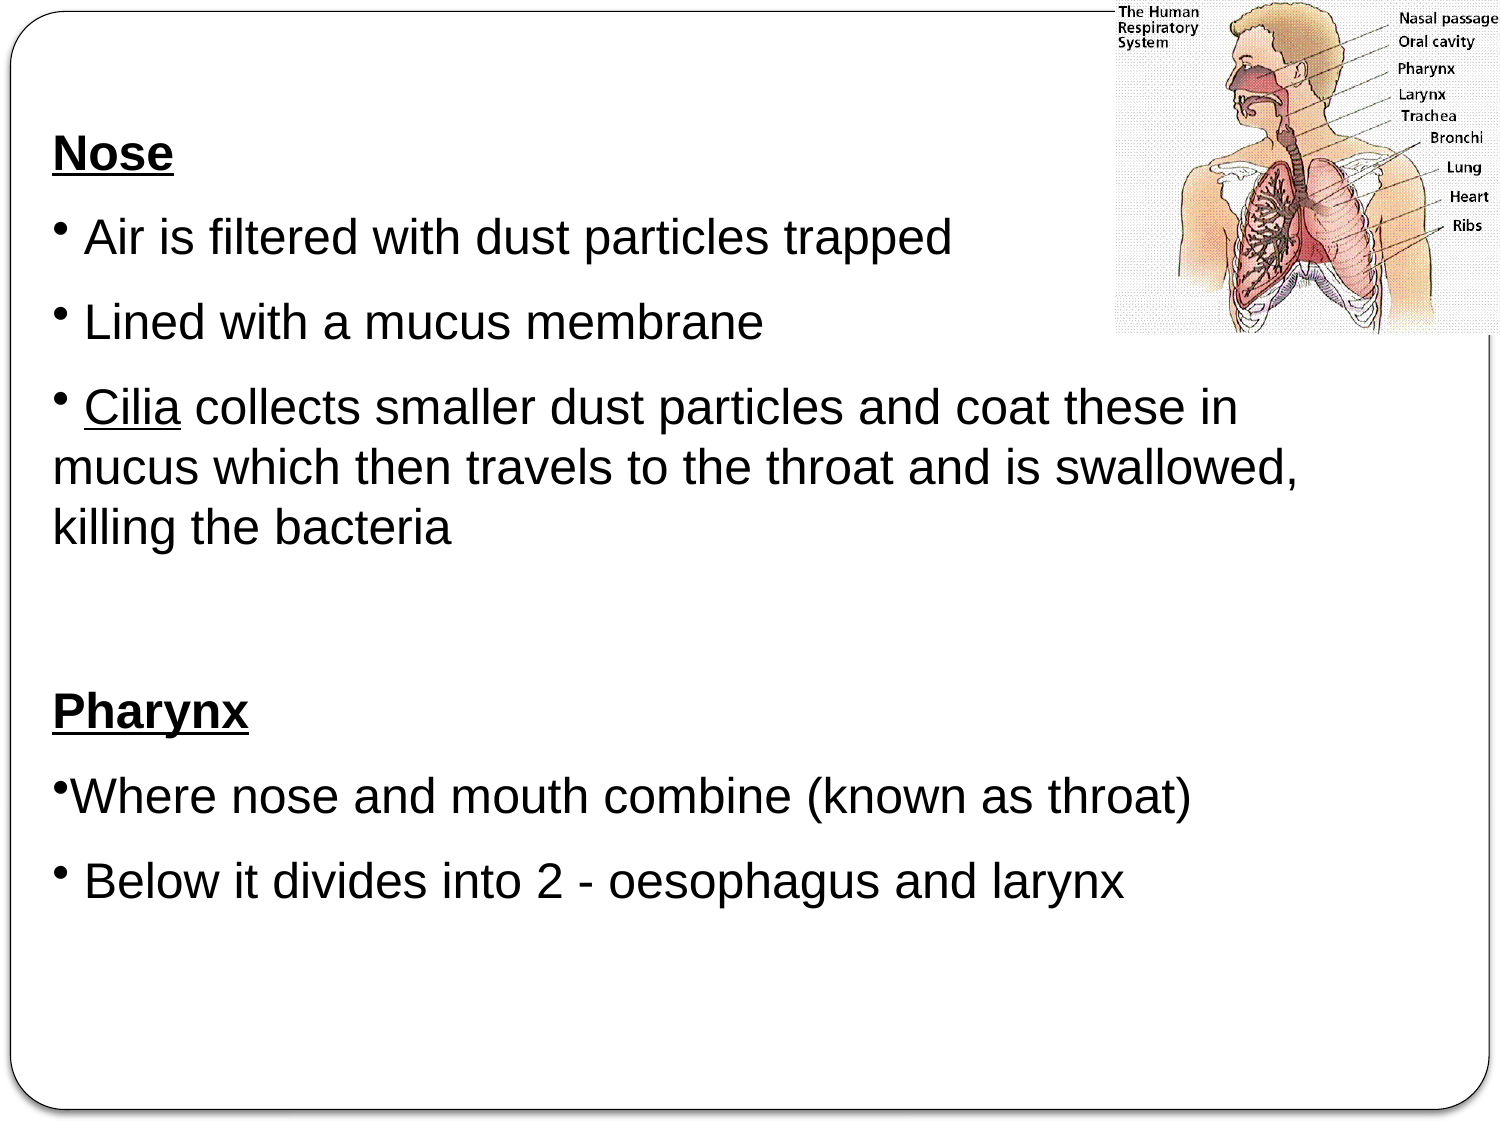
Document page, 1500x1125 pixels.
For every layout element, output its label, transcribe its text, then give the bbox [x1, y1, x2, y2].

picture [1115, 0, 1500, 336]
text_box Nose Air is filtered with dust particles trapped Lined with a mucus membrane Cilia collects smaller dust particles and coat these in mucus which then travels to the throat and is swallowed, killing the bacteria Pharynx Where nose and mouth combine (known as throat) Below it divides into 2 - oesophagus and larynx [37, 112, 1350, 917]
